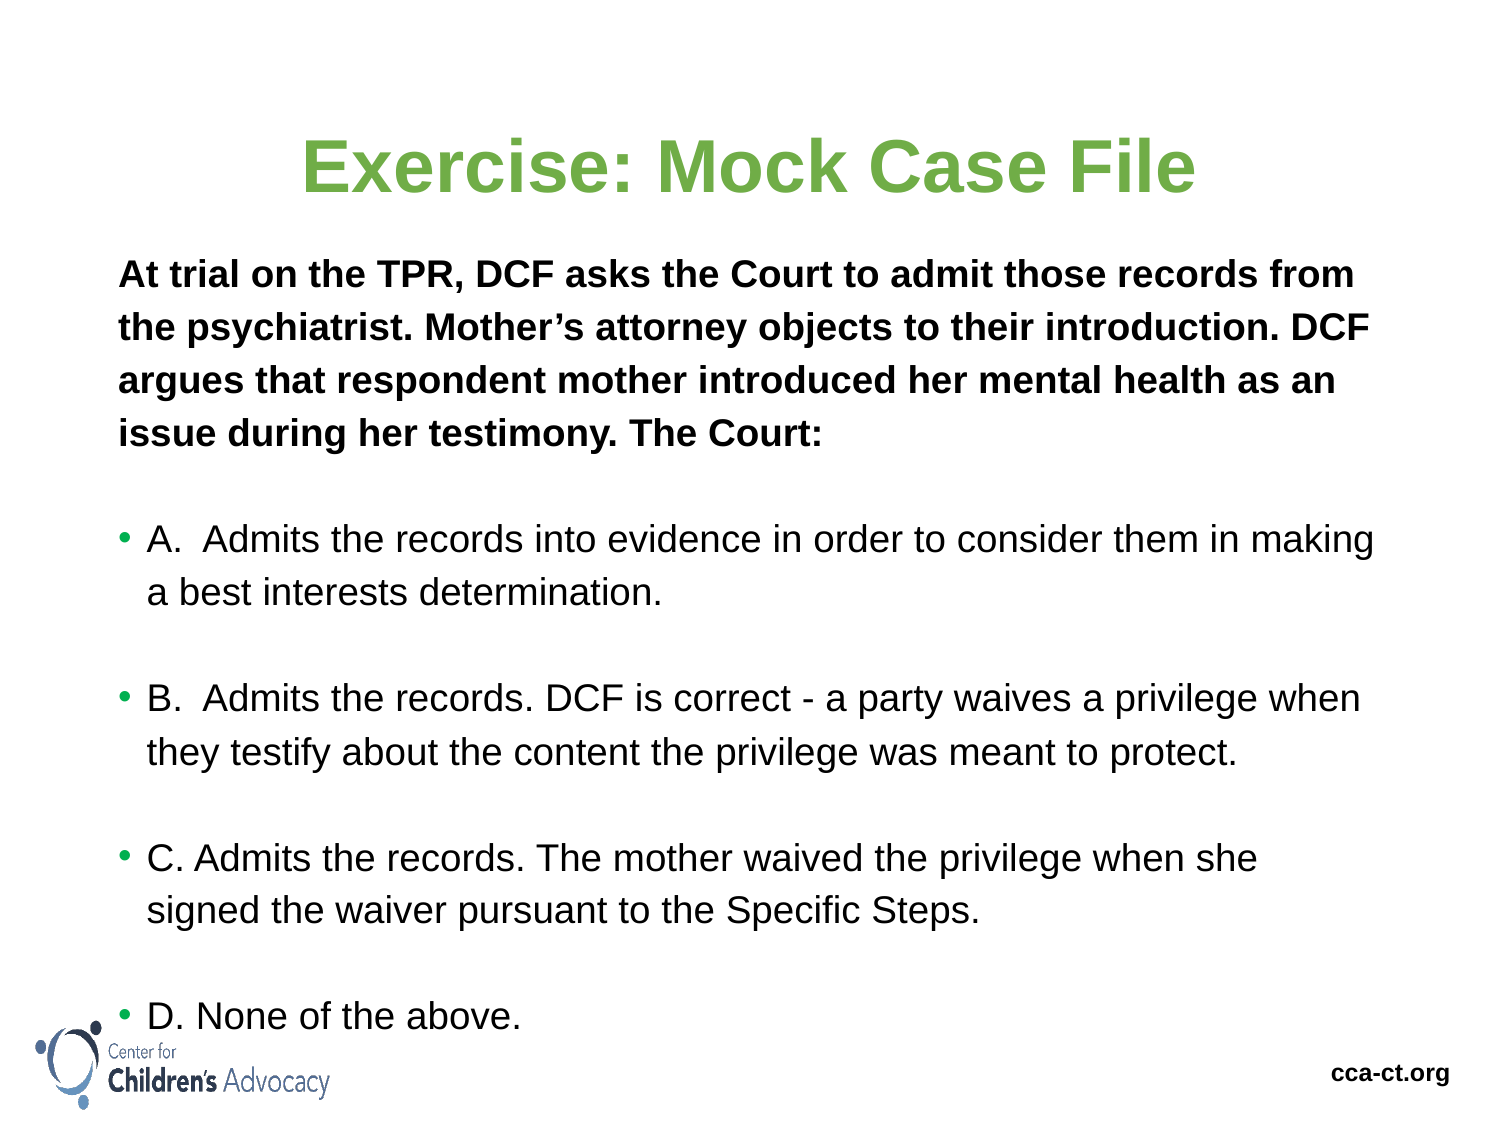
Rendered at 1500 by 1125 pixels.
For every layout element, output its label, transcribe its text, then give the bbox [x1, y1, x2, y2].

list At trial on the TPR, DCF asks the Court to admit those records from the psychiatrist. Mother’s attorney objects to their introduction. DCF argues that respondent mother introduced her mental health as an issue during her testimony. The Court: A. Admits the records into evidence in order to consider them in making a best interests determination. B. Admits the records. DCF is correct - a party waives a privilege when they testify about the content the privilege was meant to protect. C. Admits the records. The mother waived the privilege when she signed the waiver pursuant to the Specific Steps. D. None of the above. [103, 212, 1397, 1050]
picture [34, 1018, 331, 1116]
title Exercise: Mock Case File [103, 59, 1397, 212]
